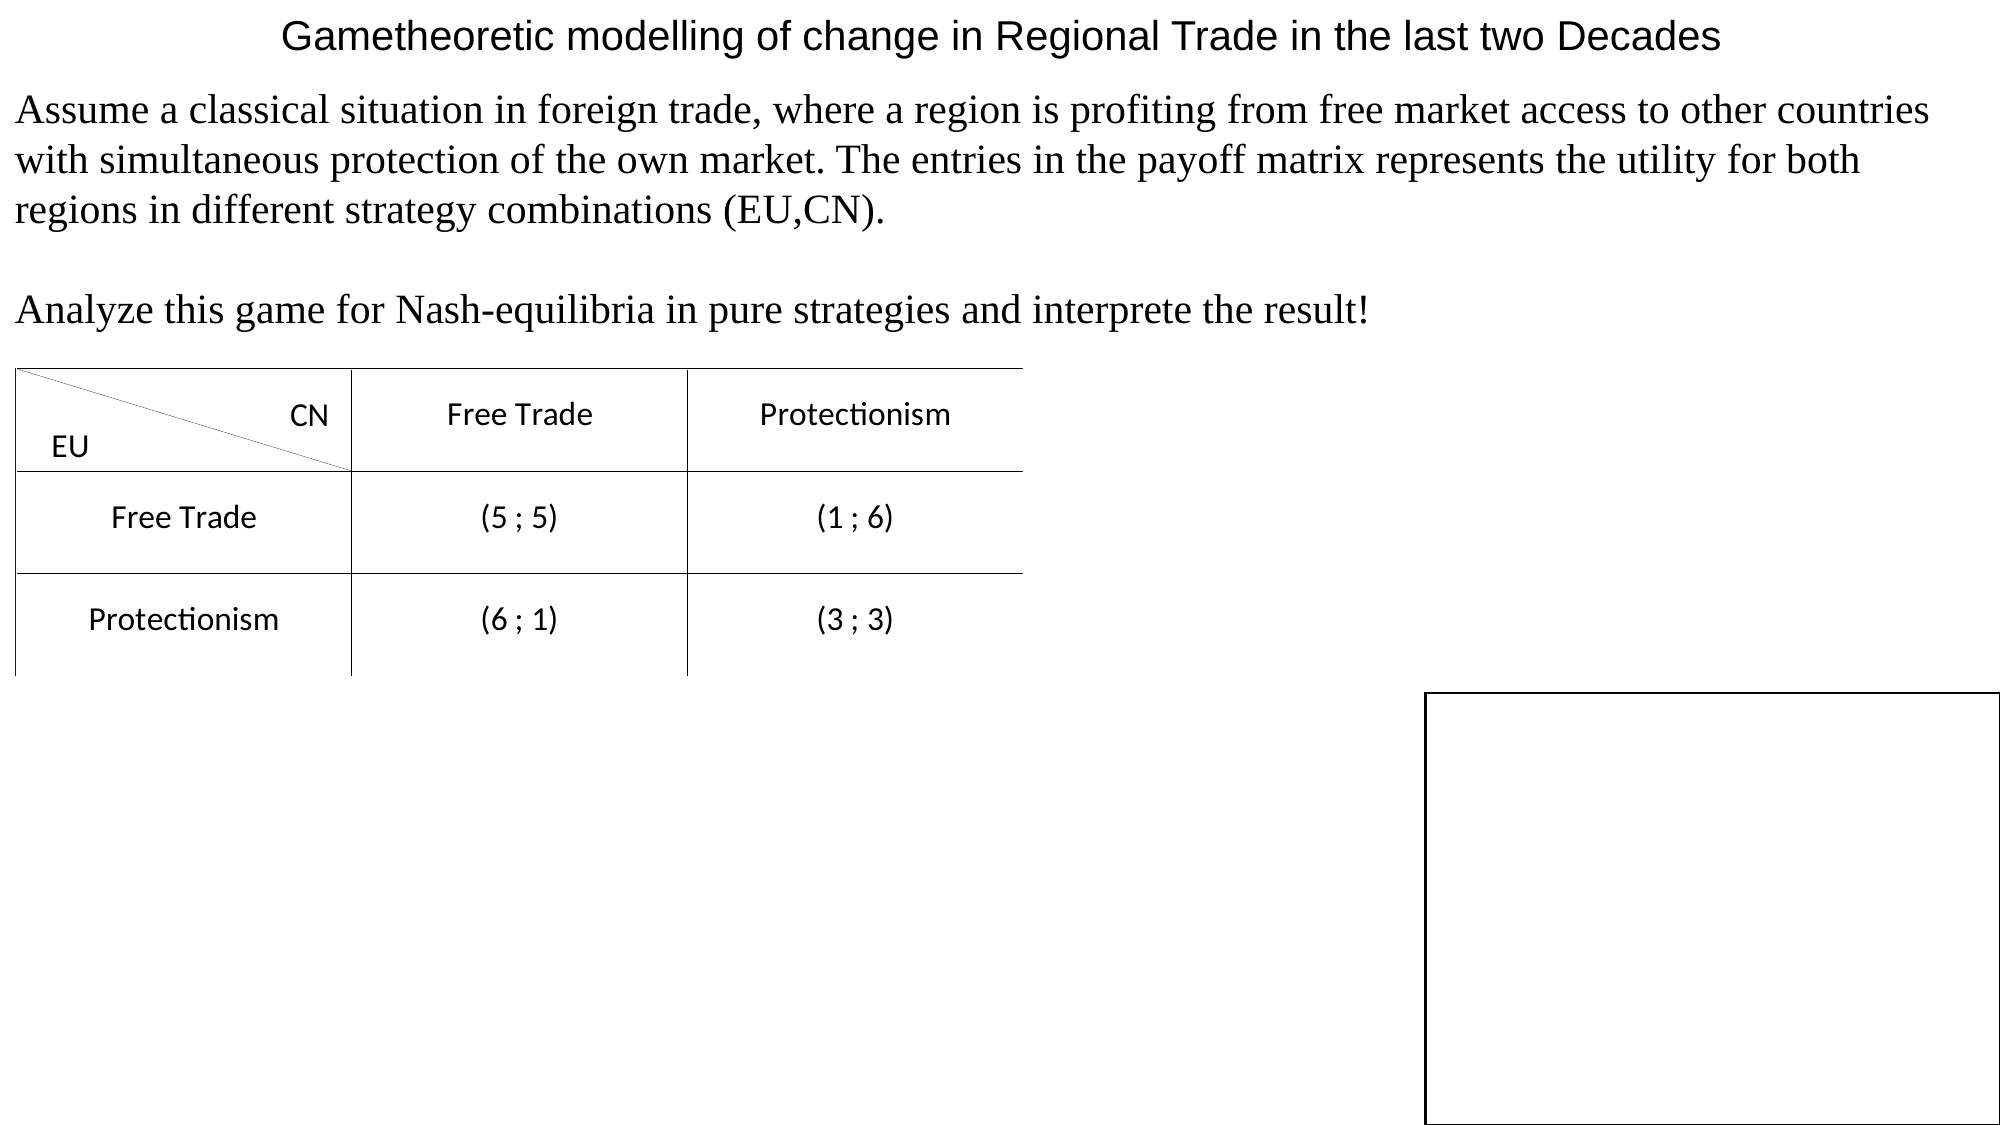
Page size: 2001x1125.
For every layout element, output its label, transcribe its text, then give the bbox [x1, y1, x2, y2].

text_box [1424, 692, 2000, 1125]
text_box Assume a classical situation in foreign trade, where a region is profiting from free market access to other countries with simultaneous protection of the own market. The entries in the payoff matrix represents the utility for both regions in different strategy combinations (EU,CN). Analyze this game for Nash-equilibria in pure strategies and interprete the result! [0, 74, 2000, 291]
text_box Gametheoretic modelling of change in Regional Trade in the last two Decades [1, 1, 2000, 66]
picture [15, 368, 1024, 677]
